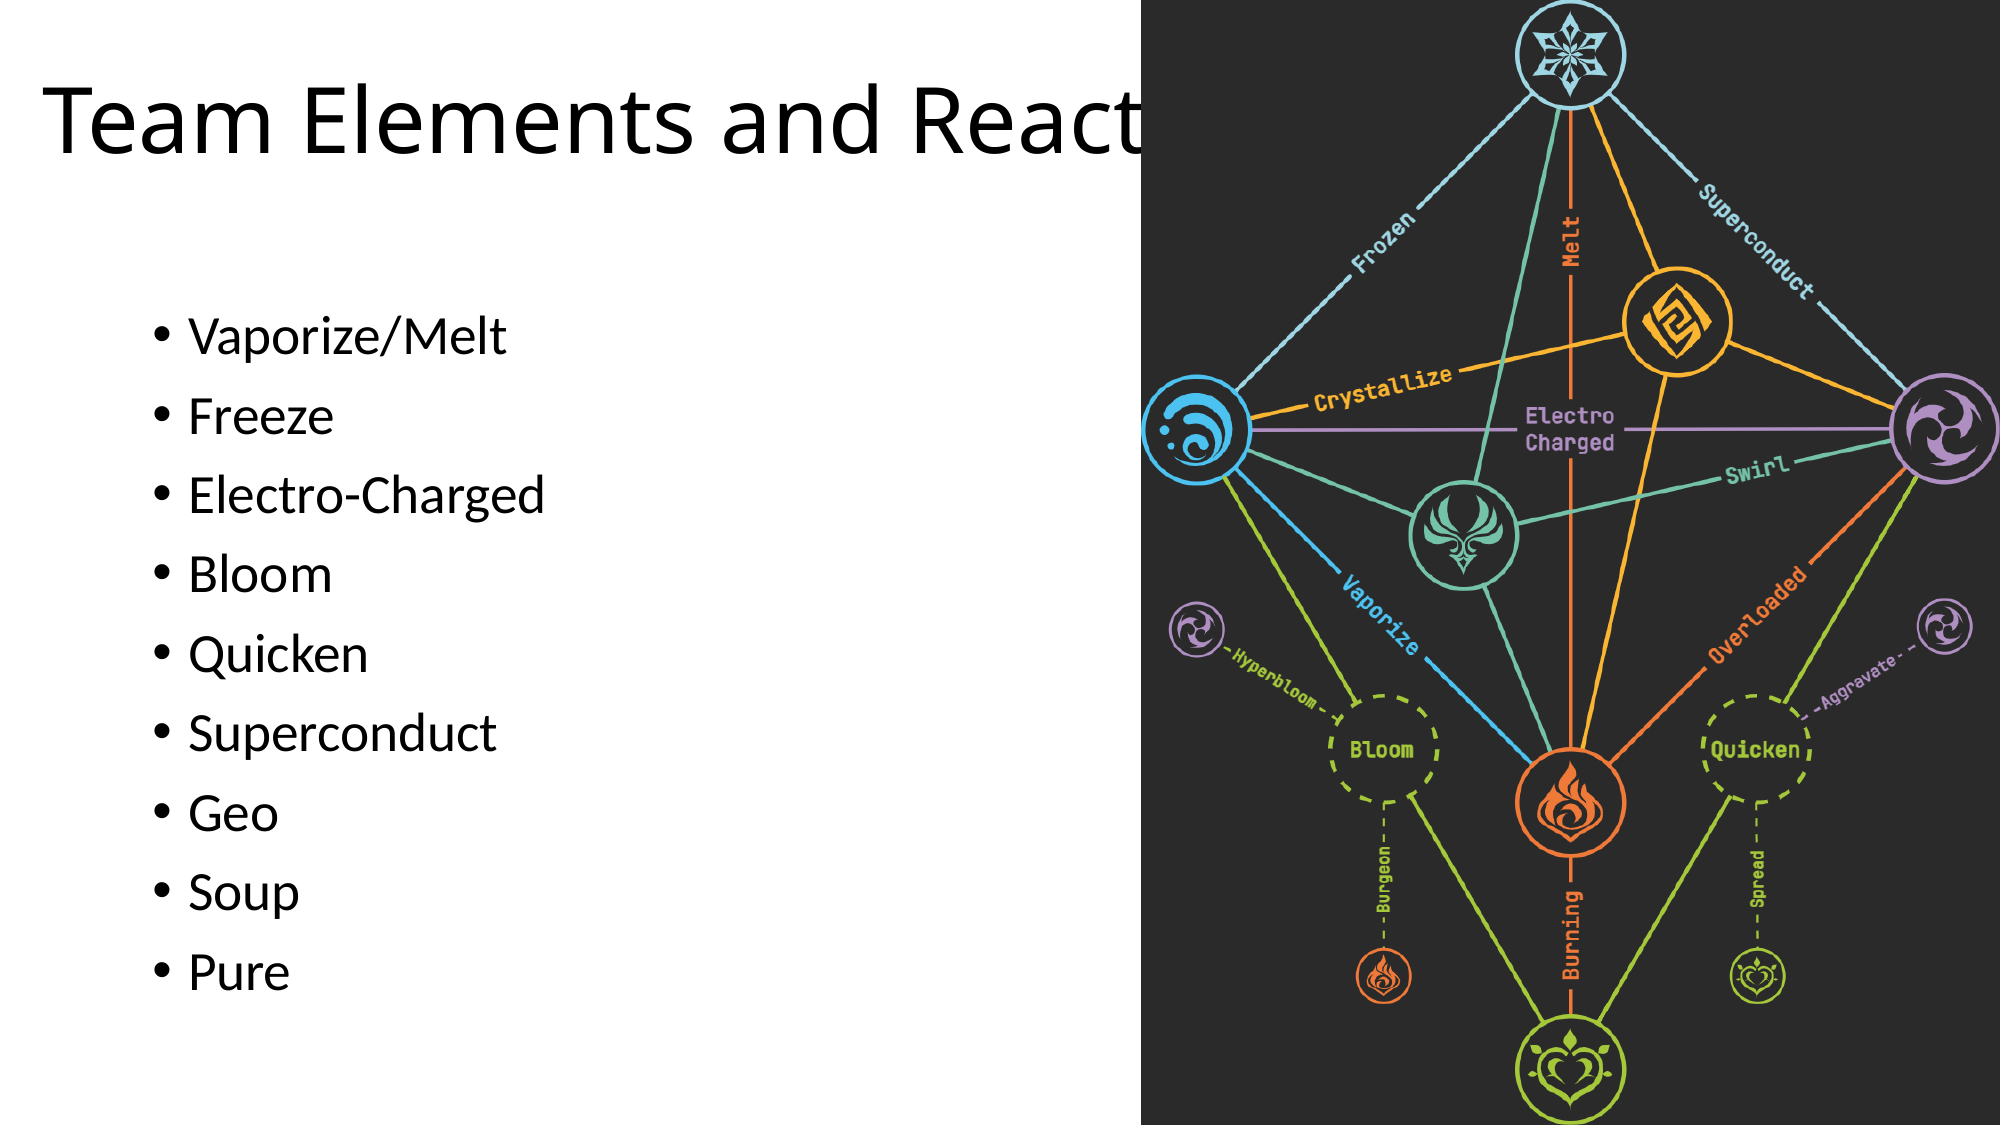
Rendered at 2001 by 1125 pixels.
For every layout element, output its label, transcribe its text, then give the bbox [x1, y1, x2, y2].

list Vaporize/Melt Freeze Electro-Charged Bloom Quicken Superconduct Geo Soup Pure [137, 299, 1141, 1014]
picture [1141, 0, 2000, 1125]
title Team Elements and Reactions [27, 15, 1141, 233]
